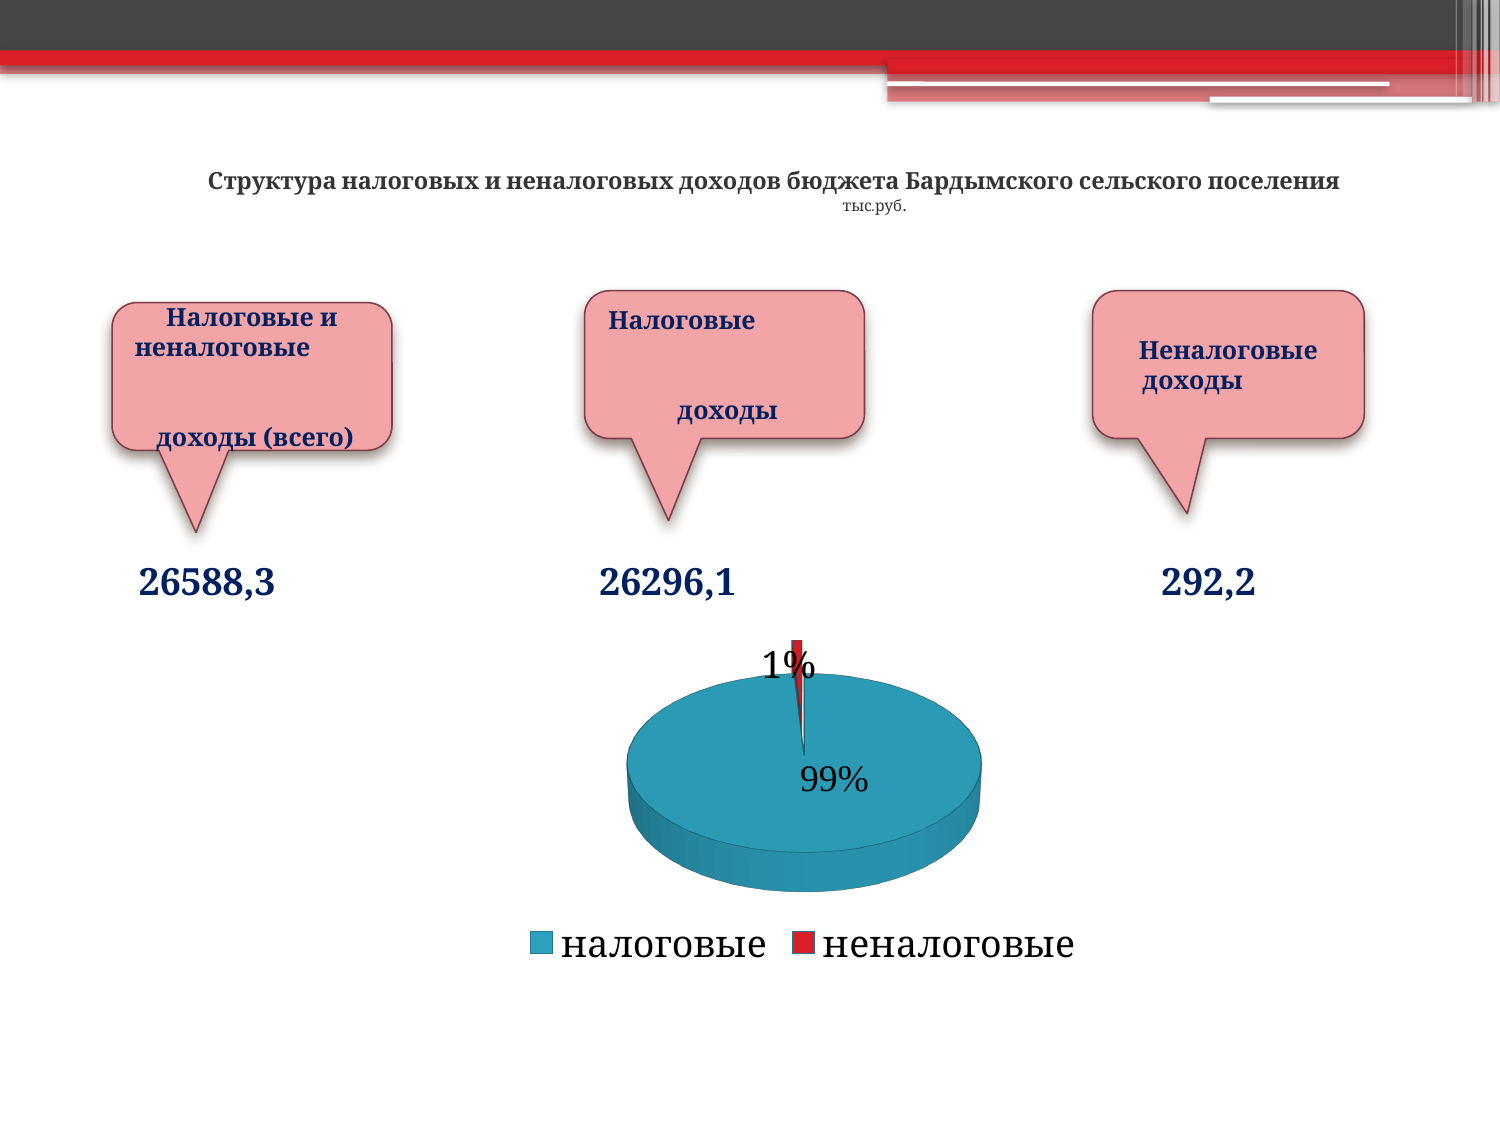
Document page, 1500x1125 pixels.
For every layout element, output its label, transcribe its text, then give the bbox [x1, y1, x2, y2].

chart [182, 633, 1424, 977]
text_box Налоговые доходы [583, 289, 866, 522]
text_box Неналоговые доходы [1091, 289, 1366, 515]
text_box 26296,1 [584, 550, 845, 611]
text_box 26588,3 [123, 550, 313, 611]
title Структура налоговых и неналоговых доходов бюджета Бардымского сельского поселения тыс.руб. [123, 149, 1388, 232]
text_box Налоговые и неналоговые доходы (всего) [111, 301, 393, 534]
text_box 292,2 [1146, 550, 1272, 611]
list [88, 278, 1436, 1035]
